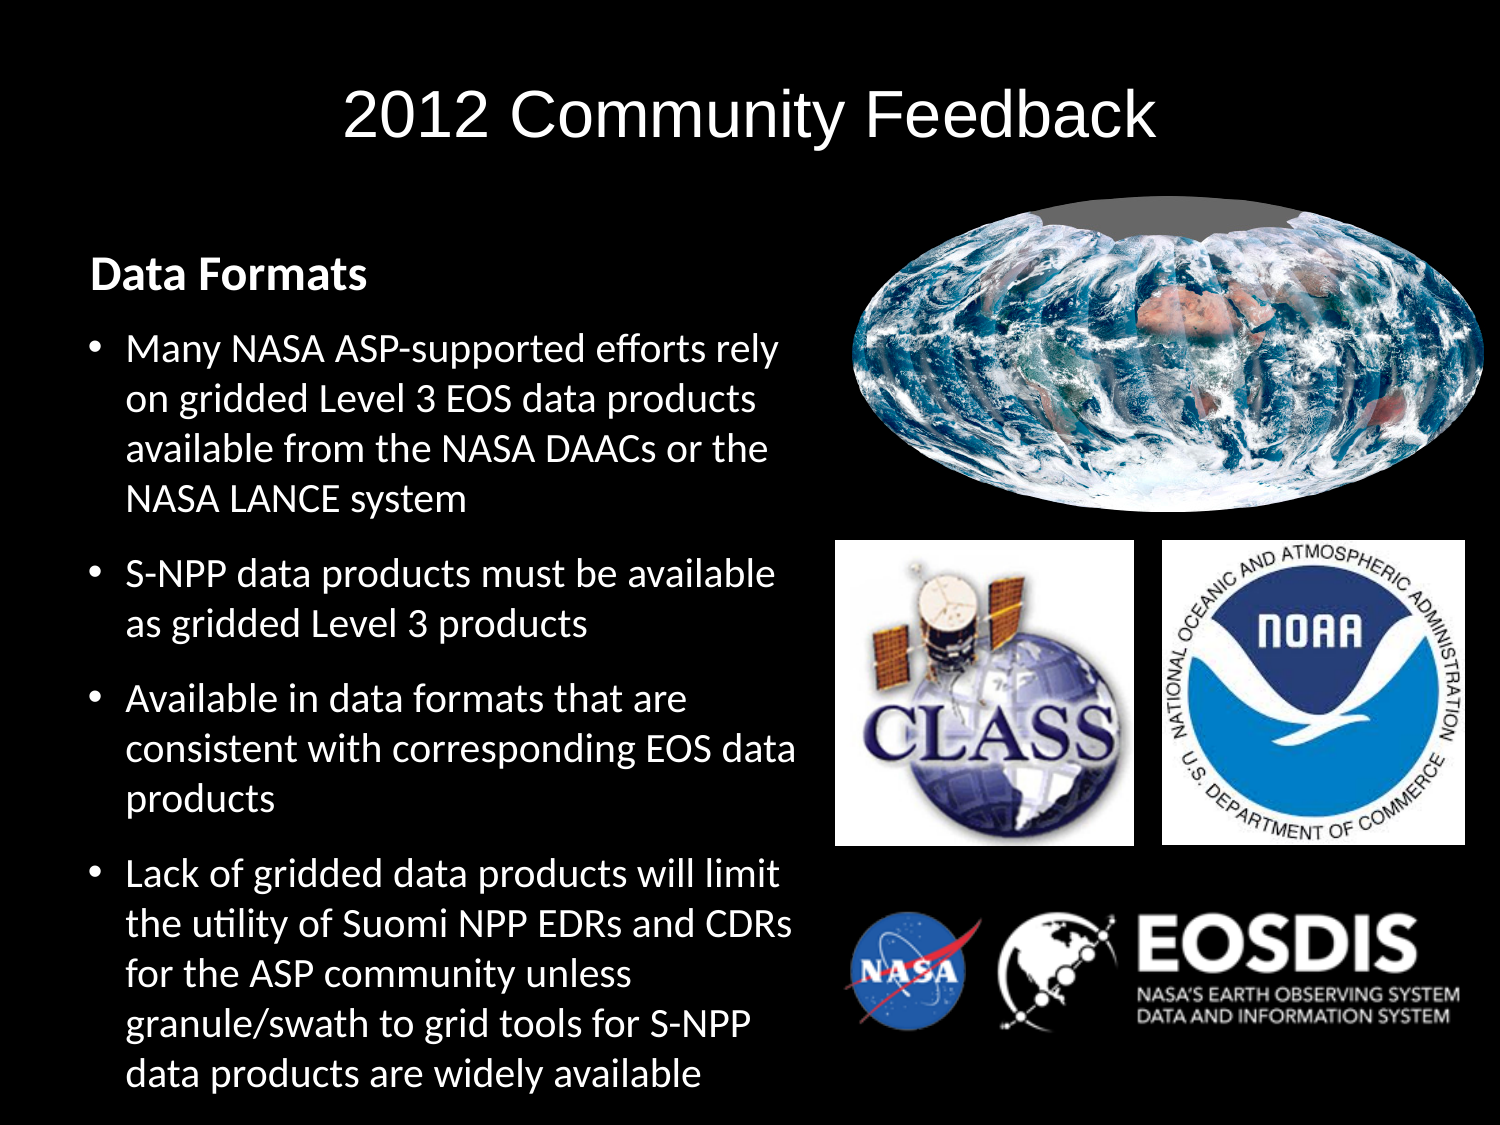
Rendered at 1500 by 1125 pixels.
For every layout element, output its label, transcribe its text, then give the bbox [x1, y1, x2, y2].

picture [835, 187, 1500, 521]
picture [1161, 539, 1465, 845]
list Many NASA ASP-supported efforts rely on gridded Level 3 EOS data products available from the NASA DAACs or the NASA LANCE system S-NPP data products must be available as gridded Level 3 products Available in data formats that are consistent with corresponding EOS data products Lack of gridded data products will limit the utility of Suomi NPP EDRs and CDRs for the ASP community unless granule/swath to grid tools for S-NPP data products are widely available [72, 313, 813, 990]
picture [835, 900, 1465, 1045]
list Data Formats [75, 216, 738, 309]
picture [835, 540, 1135, 846]
title 2012 Community Feedback [75, 45, 1425, 178]
